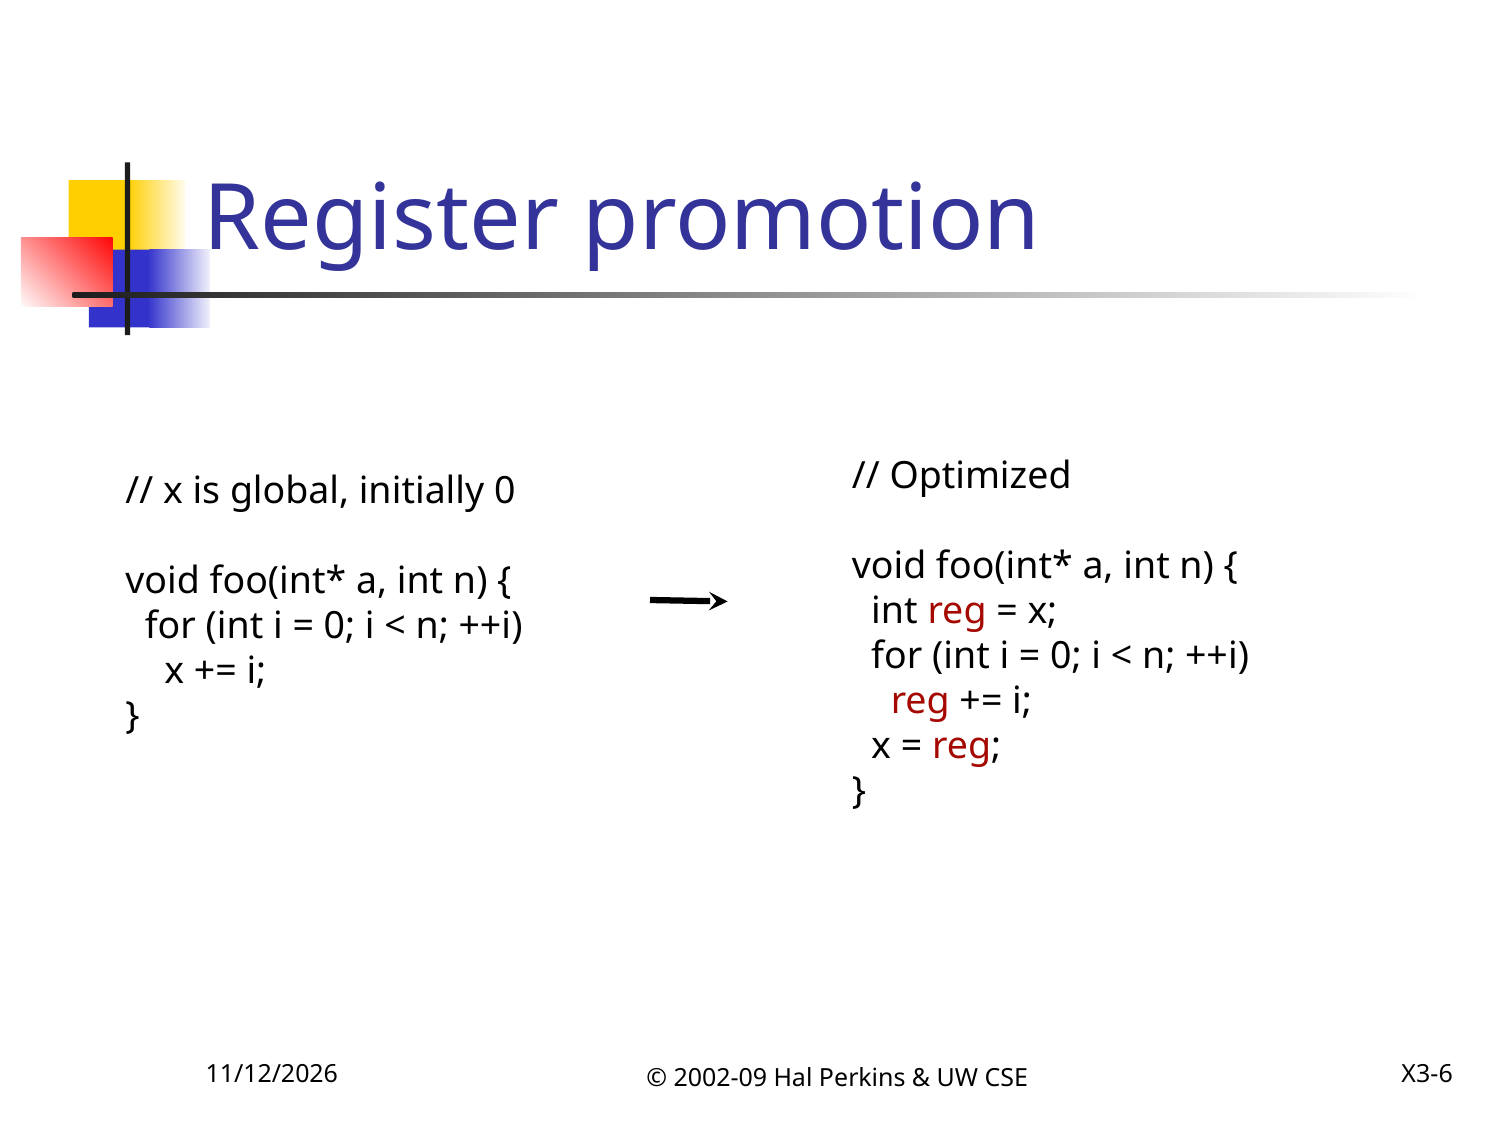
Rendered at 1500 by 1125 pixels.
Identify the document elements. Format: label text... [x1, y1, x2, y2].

title Register promotion [188, 34, 1468, 276]
slide_number X3-6 [1154, 1023, 1468, 1100]
footer © 2002-09 Hal Perkins & UW CSE [599, 1023, 1076, 1100]
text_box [649, 448, 1272, 813]
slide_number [190, 1023, 504, 1100]
text_box // x is global, initially 0 void foo(int* a, int n) { for (int i = 0; i < n; ++i) x += i; } [125, 466, 524, 737]
